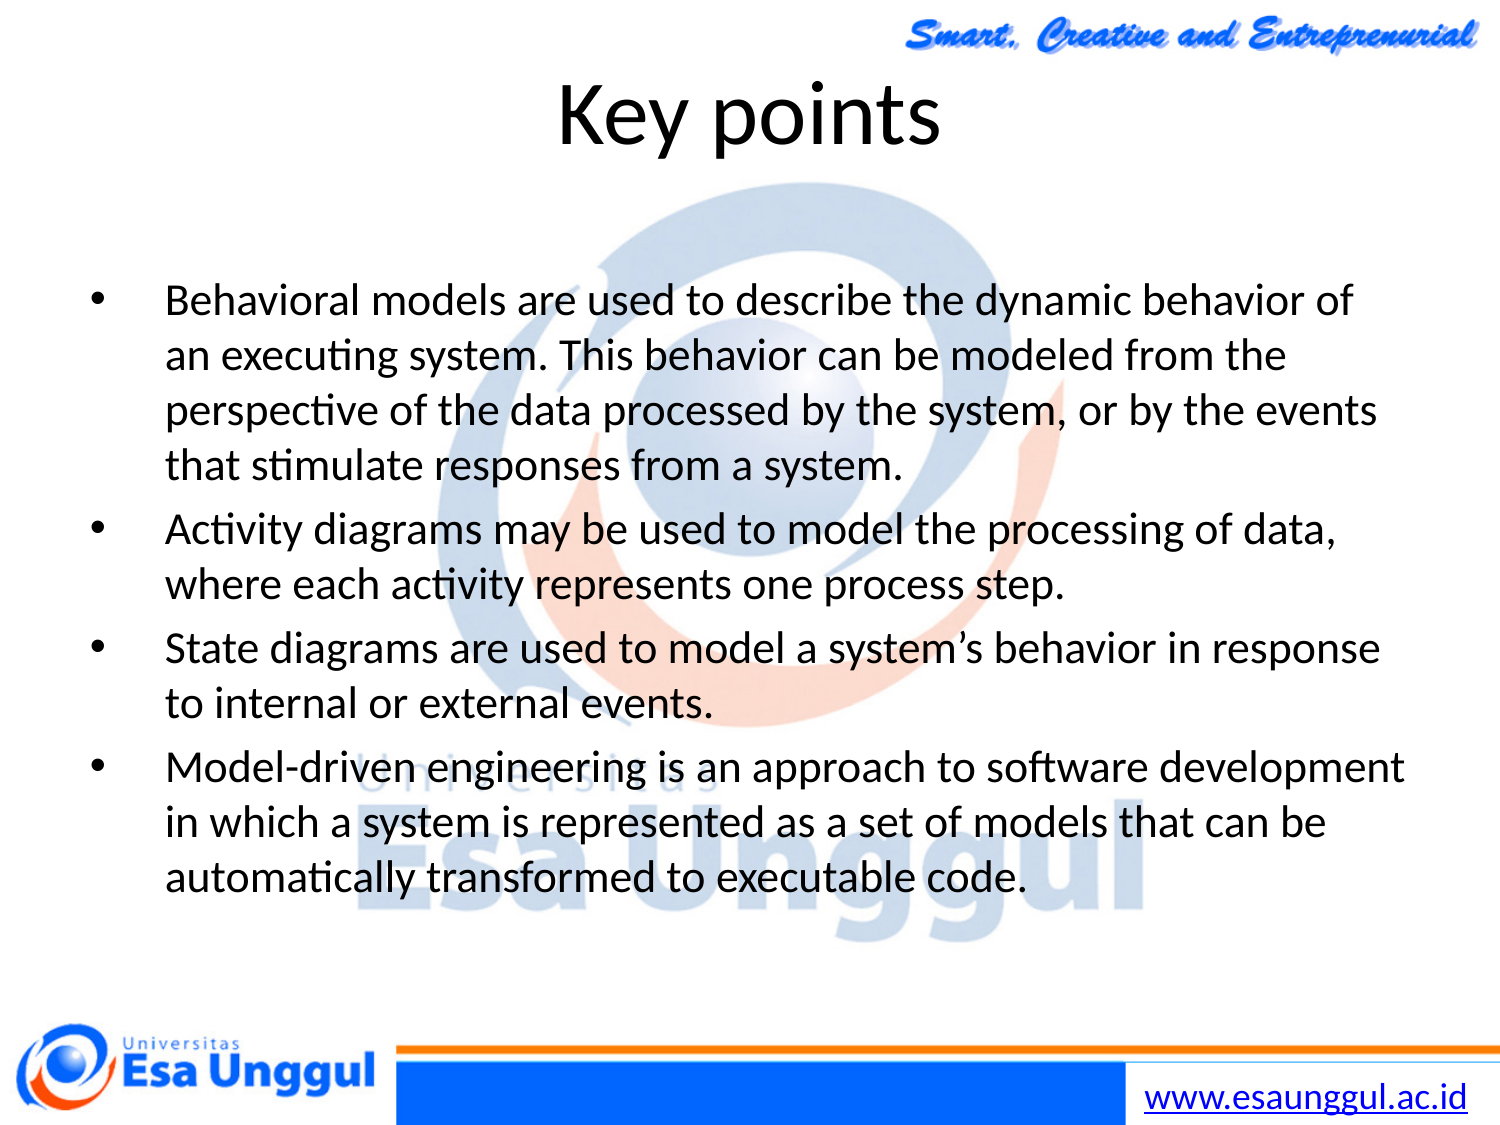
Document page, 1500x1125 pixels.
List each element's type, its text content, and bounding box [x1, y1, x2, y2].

picture [0, 0, 1500, 1125]
title Key points [75, 45, 1425, 233]
list Behavioral models are used to describe the dynamic behavior of an executing system. This behavior can be modeled from the perspective of the data processed by the system, or by the events that stimulate responses from a system. Activity diagrams may be used to model the processing of data, where each activity represents one process step. State diagrams are used to model a system’s behavior in response to internal or external events. Model-driven engineering is an approach to software development in which a system is represented as a set of models that can be automatically transformed to executable code. [75, 262, 1425, 1005]
